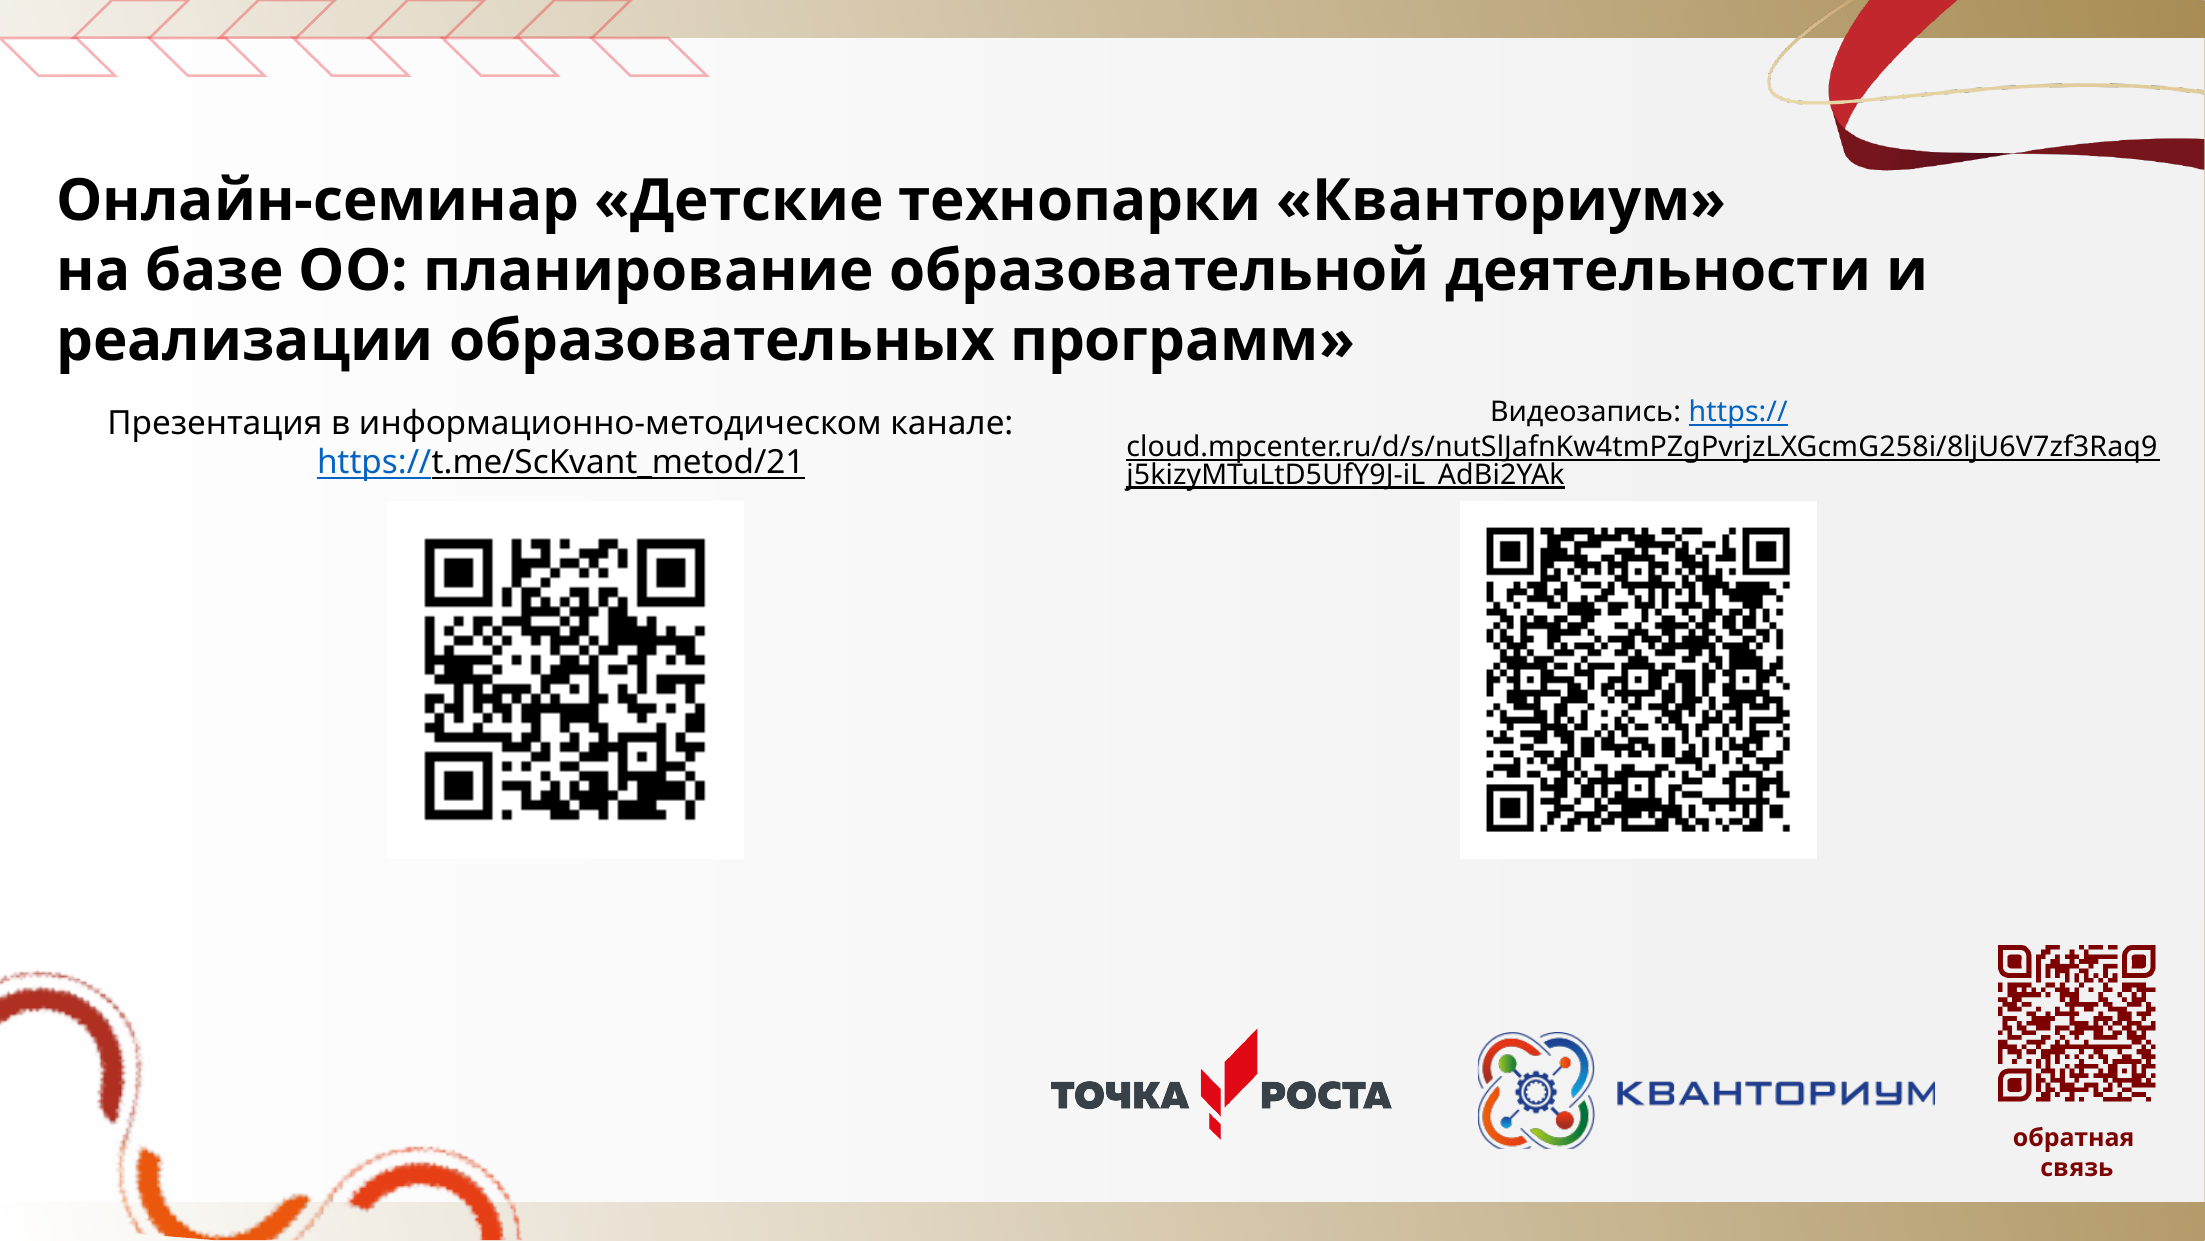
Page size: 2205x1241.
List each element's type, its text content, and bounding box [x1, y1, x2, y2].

text_box Видеозапись: https://cloud.mpcenter.ru/d/s/nutSlJafnKw4tmPZgPvrjzLXGcmG258i/8ljU6V7zf3Raq9j5kizyMTuLtD5UfY9J-iL_AdBi2YAk [1111, 385, 2166, 502]
picture [1743, 0, 2205, 320]
picture [1460, 501, 1817, 859]
text_box Онлайн-семинар «Детские технопарки «Кванториум» на базе ОО: планирование образовательной деятельности и реализации образовательных программ» [41, 149, 2166, 386]
text_box Презентация в информационно-методическом канале: https://t.me/ScKvant_metod/21 [41, 386, 1090, 502]
picture [1051, 1028, 1392, 1140]
picture [387, 501, 744, 859]
picture [1988, 935, 2165, 1111]
